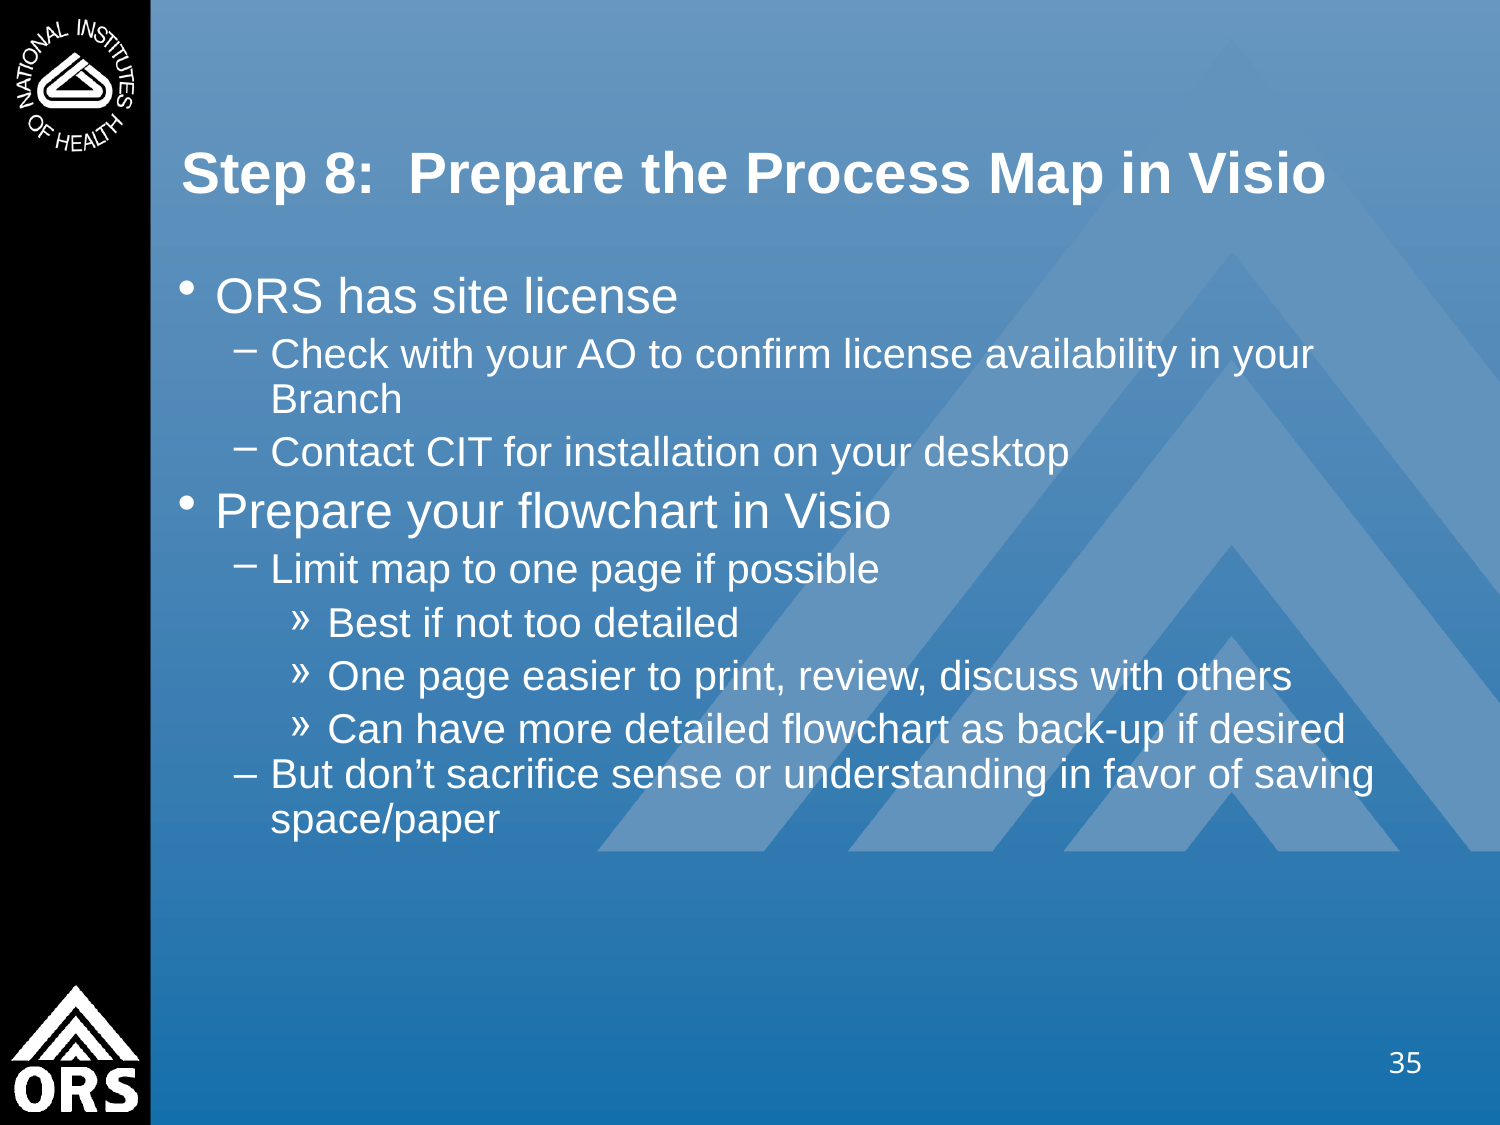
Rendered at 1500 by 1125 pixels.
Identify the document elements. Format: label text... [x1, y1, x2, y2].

title Step 8: Prepare the Process Map in Visio [166, 24, 1442, 213]
picture [0, 0, 1500, 1125]
list ORS has site license Check with your AO to confirm license availability in your Branch Contact CIT for installation on your desktop Prepare your flowchart in Visio Limit map to one page if possible Best if not too detailed One page easier to print, review, discuss with others Can have more detailed flowchart as back-up if desired But don’t sacrifice sense or understanding in favor of saving space/paper [162, 262, 1438, 900]
slide_number 35 [1124, 1036, 1438, 1112]
